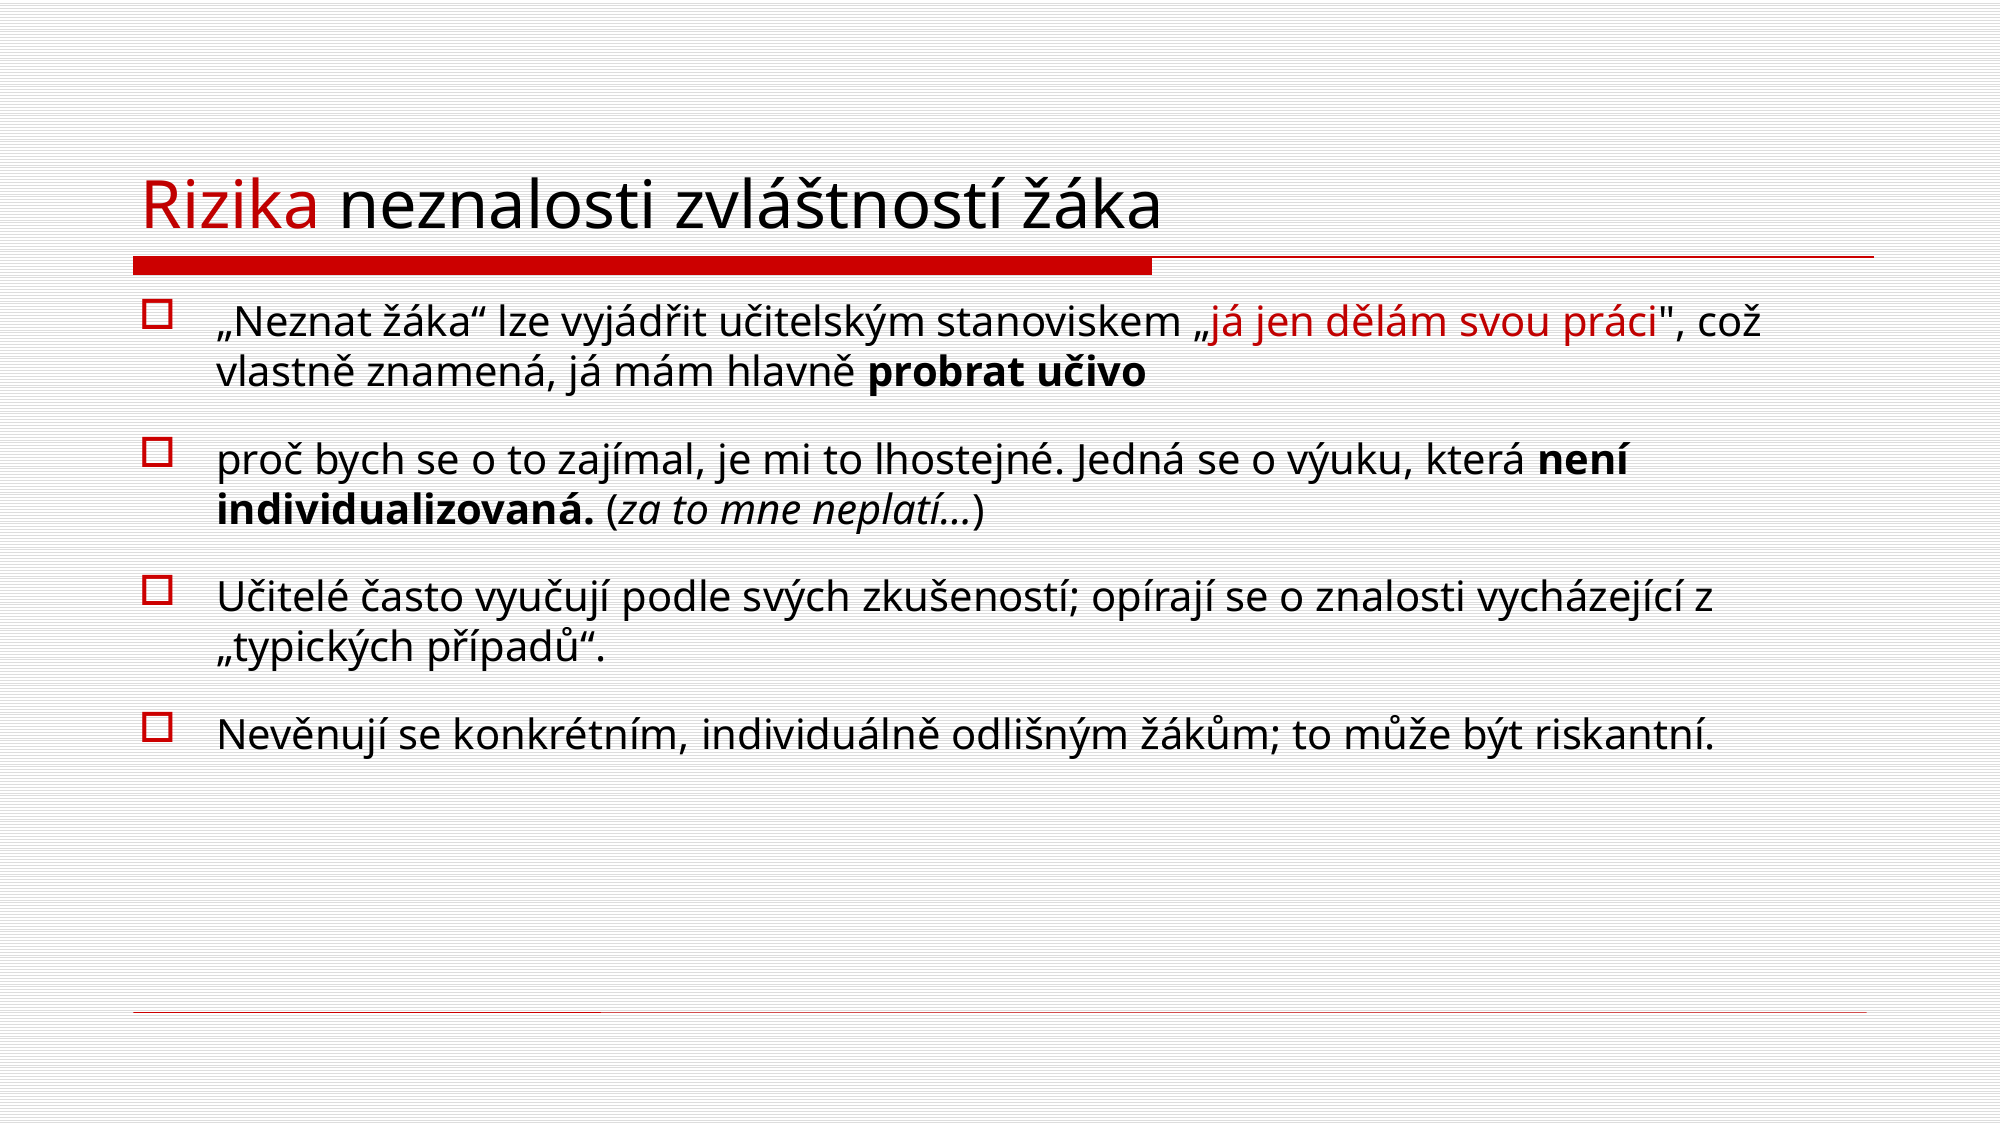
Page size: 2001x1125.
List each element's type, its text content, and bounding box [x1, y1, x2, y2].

title Rizika neznalosti zvláštností žáka [125, 50, 1876, 250]
list „Neznat žáka“ lze vyjádřit učitelským stanoviskem „já jen dělám svou práci", což vlastně znamená, já mám hlavně probrat učivo proč bych se o to zajímal, je mi to lhostejné. Jedná se o výuku, která není individualizovaná. (za to mne neplatí…) Učitelé často vyučují podle svých zkušeností; opírají se o znalosti vycházející z „typických případů“. Nevěnují se konkrétním, individuálně odlišným žákům; to může být riskantní. [123, 287, 1874, 988]
